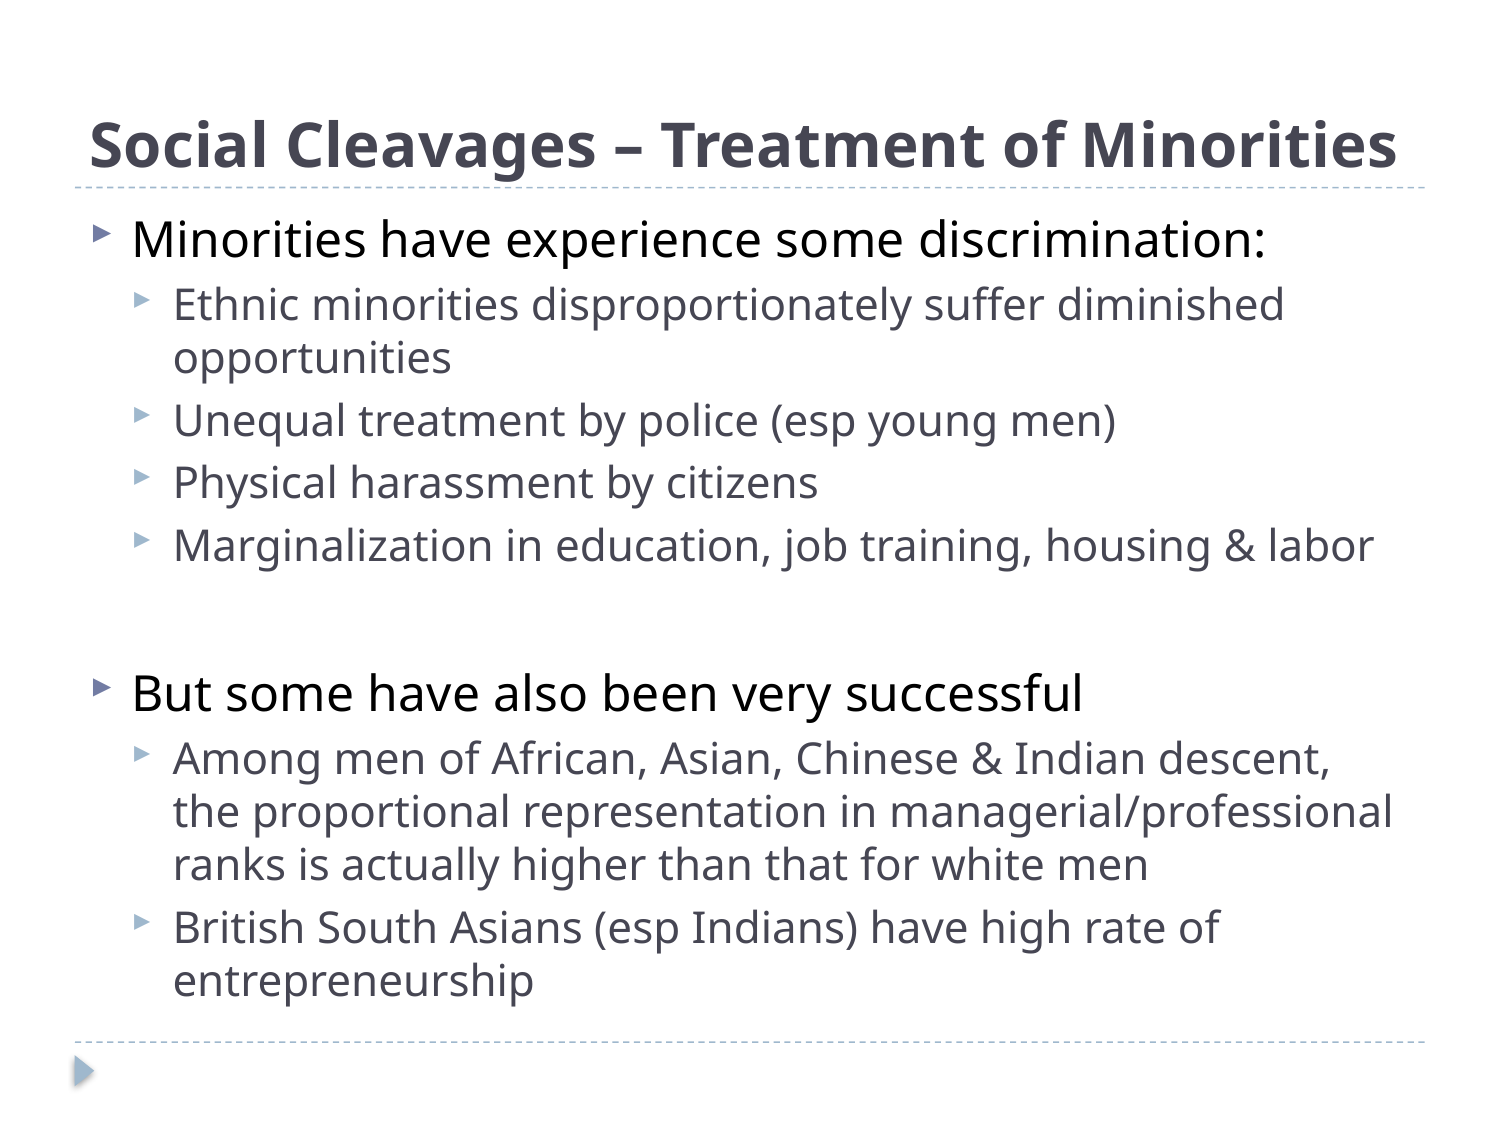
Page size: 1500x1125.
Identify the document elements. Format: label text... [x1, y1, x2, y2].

list Minorities have experience some discrimination: Ethnic minorities disproportionately suffer diminished opportunities Unequal treatment by police (esp young men) Physical harassment by citizens Marginalization in education, job training, housing & labor But some have also been very successful Among men of African, Asian, Chinese & Indian descent, the proportional representation in managerial/professional ranks is actually higher than that for white men British South Asians (esp Indians) have high rate of entrepreneurship [75, 200, 1425, 1038]
title Social Cleavages – Treatment of Minorities [75, 24, 1425, 188]
